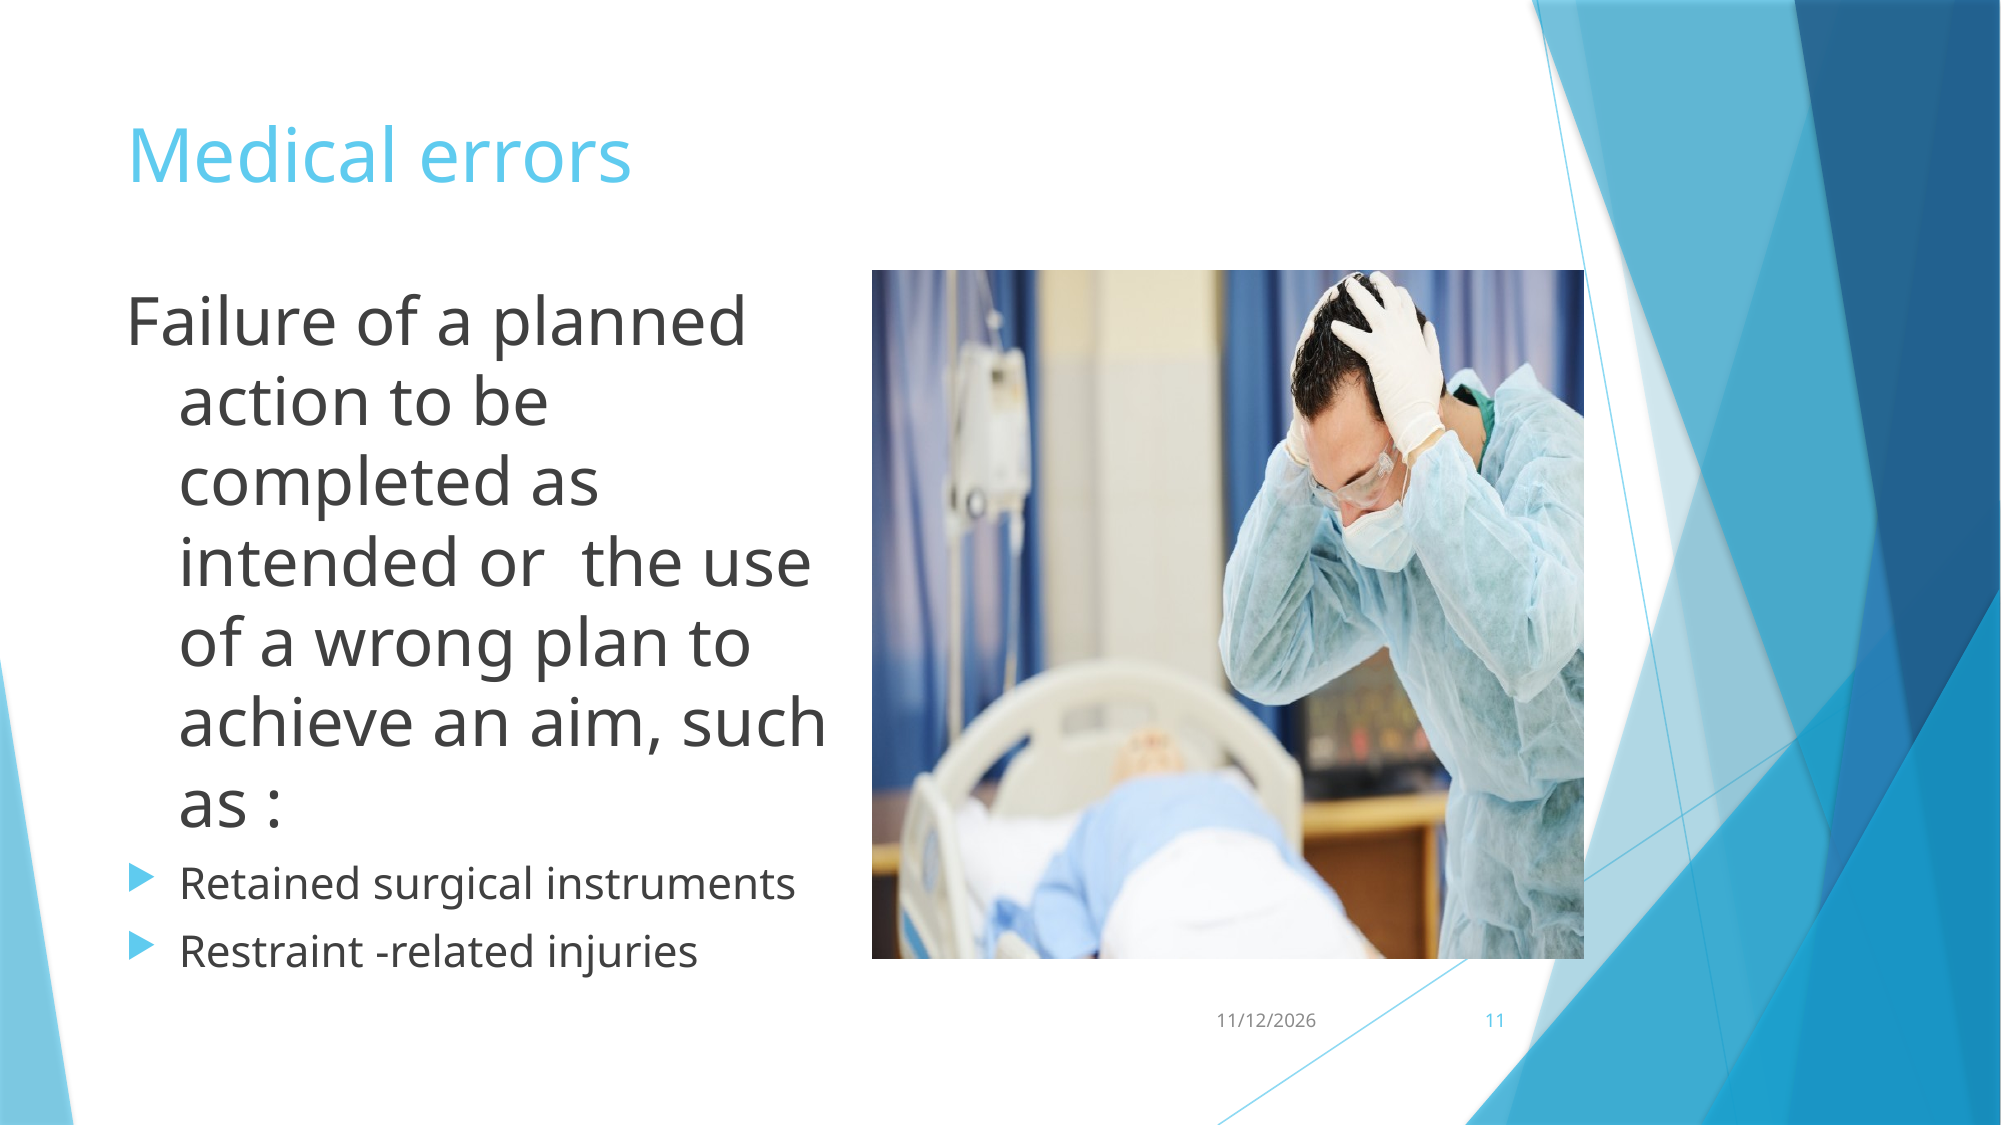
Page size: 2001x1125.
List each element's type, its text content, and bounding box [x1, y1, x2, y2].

picture [872, 270, 1584, 959]
list Failure of a planned action to be completed as intended or the use of a wrong plan to achieve an aim, such as : Retained surgical instruments Restraint -related injuries [110, 270, 846, 991]
slide_number 11 [1409, 991, 1522, 1051]
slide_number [1181, 991, 1332, 1051]
title Medical errors [111, 99, 1522, 255]
